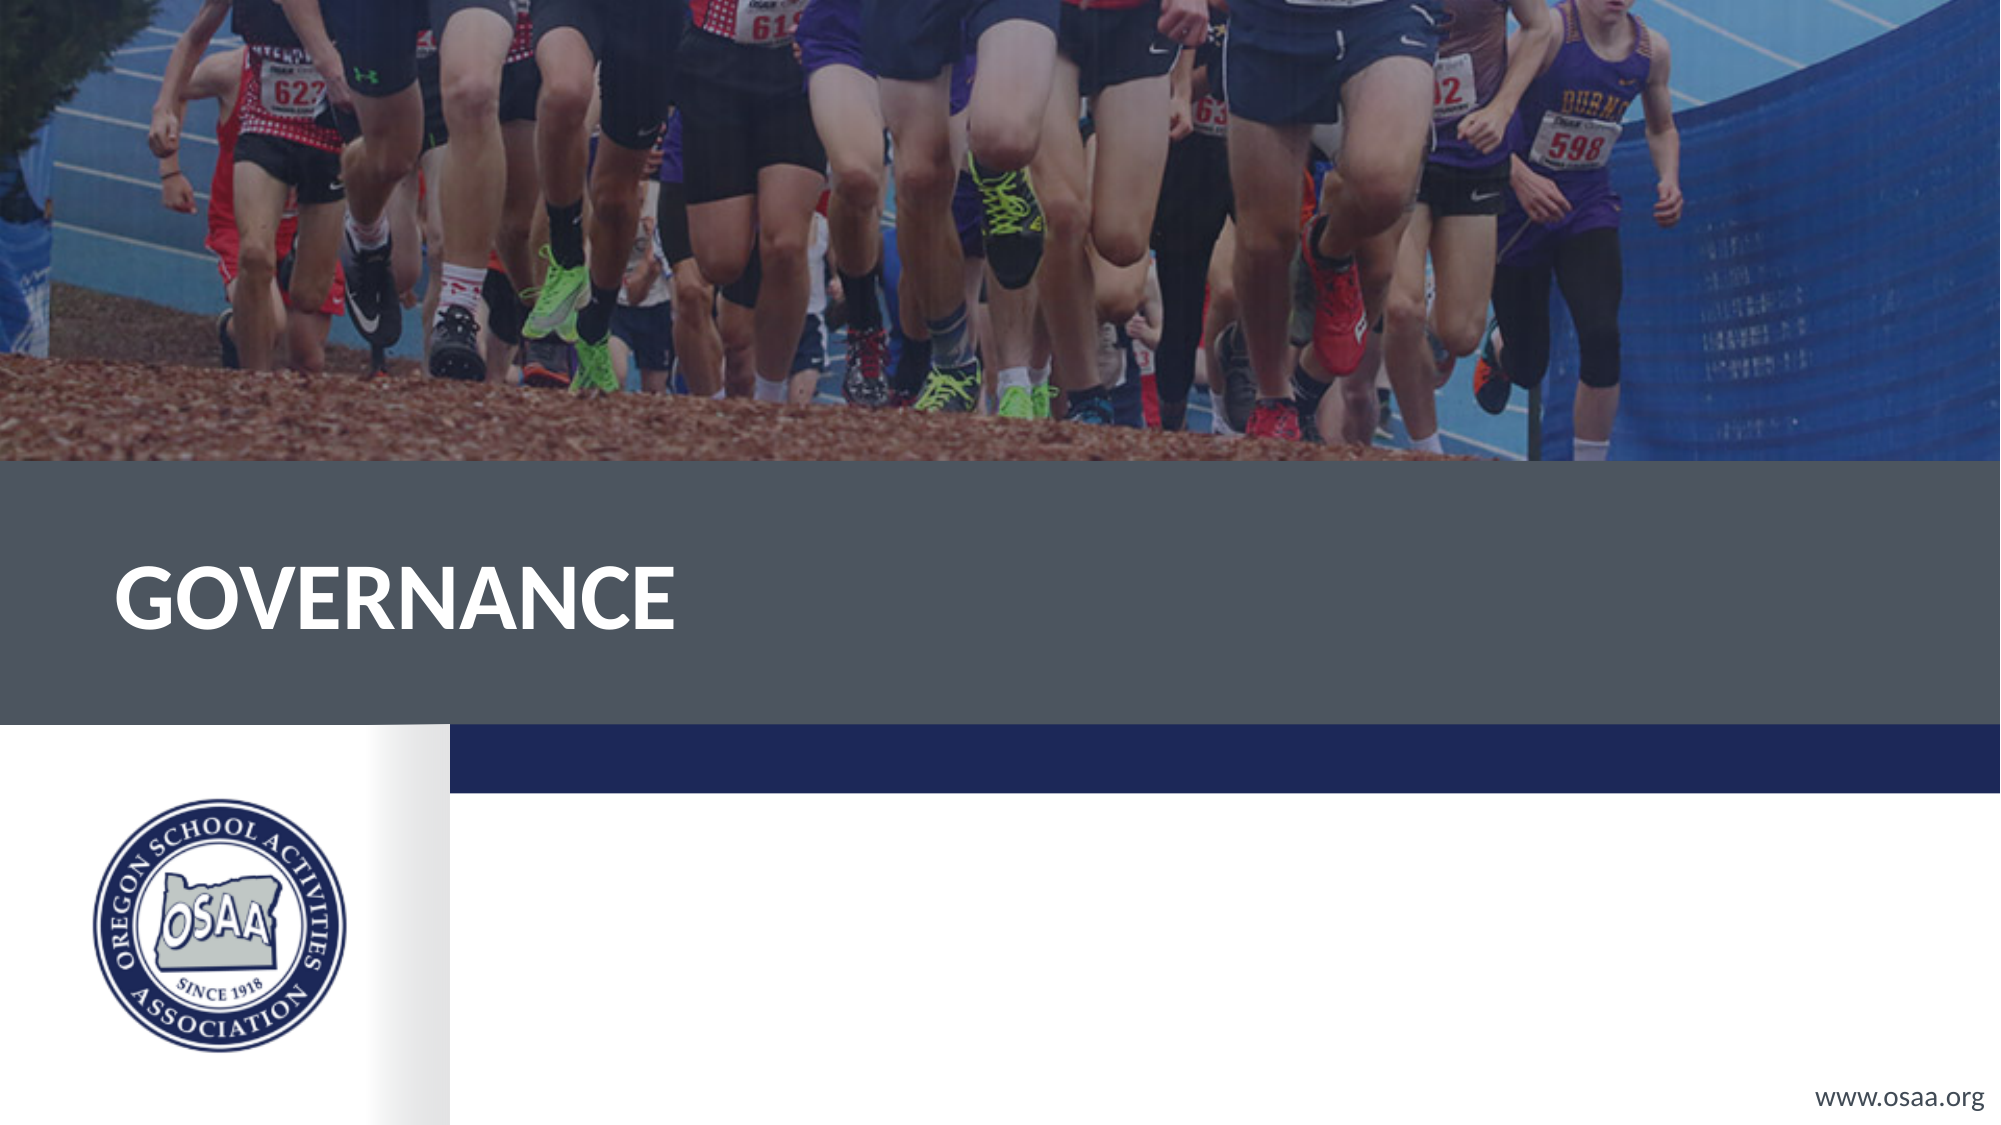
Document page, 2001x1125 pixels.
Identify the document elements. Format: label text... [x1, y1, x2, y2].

picture [87, 793, 353, 1059]
title governance [99, 506, 1954, 711]
picture [0, 0, 2000, 460]
footer www.osaa.org [1673, 1070, 2000, 1119]
